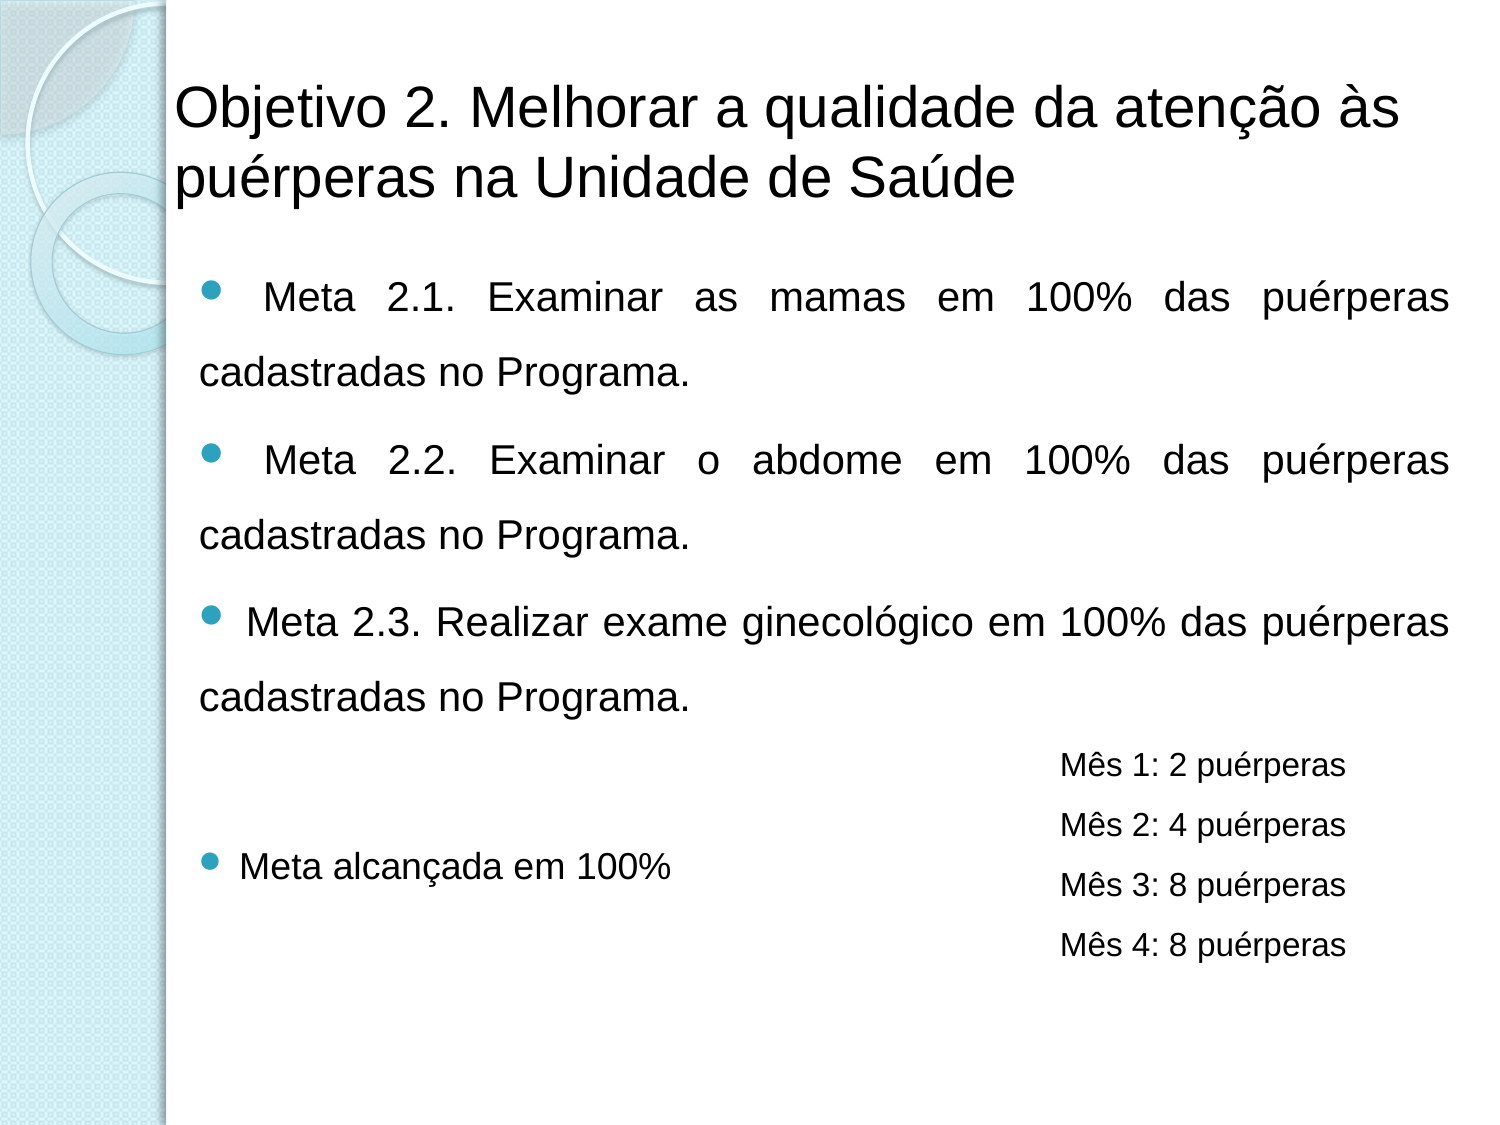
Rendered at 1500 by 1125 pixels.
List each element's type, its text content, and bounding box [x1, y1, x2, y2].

text_box Mês 1: 2 puérperas Mês 2: 4 puérperas Mês 3: 8 puérperas Mês 4: 8 puérperas [1045, 715, 1459, 971]
list Meta 2.1. Examinar as mamas em 100% das puérperas cadastradas no Programa. Meta 2.2. Examinar o abdome em 100% das puérperas cadastradas no Programa. Meta 2.3. Realizar exame ginecológico em 100% das puérperas cadastradas no Programa. Meta alcançada em 100% [123, 237, 1466, 1025]
title Objetivo 2. Melhorar a qualidade da atenção às puérperas na Unidade de Saúde [159, 45, 1466, 233]
